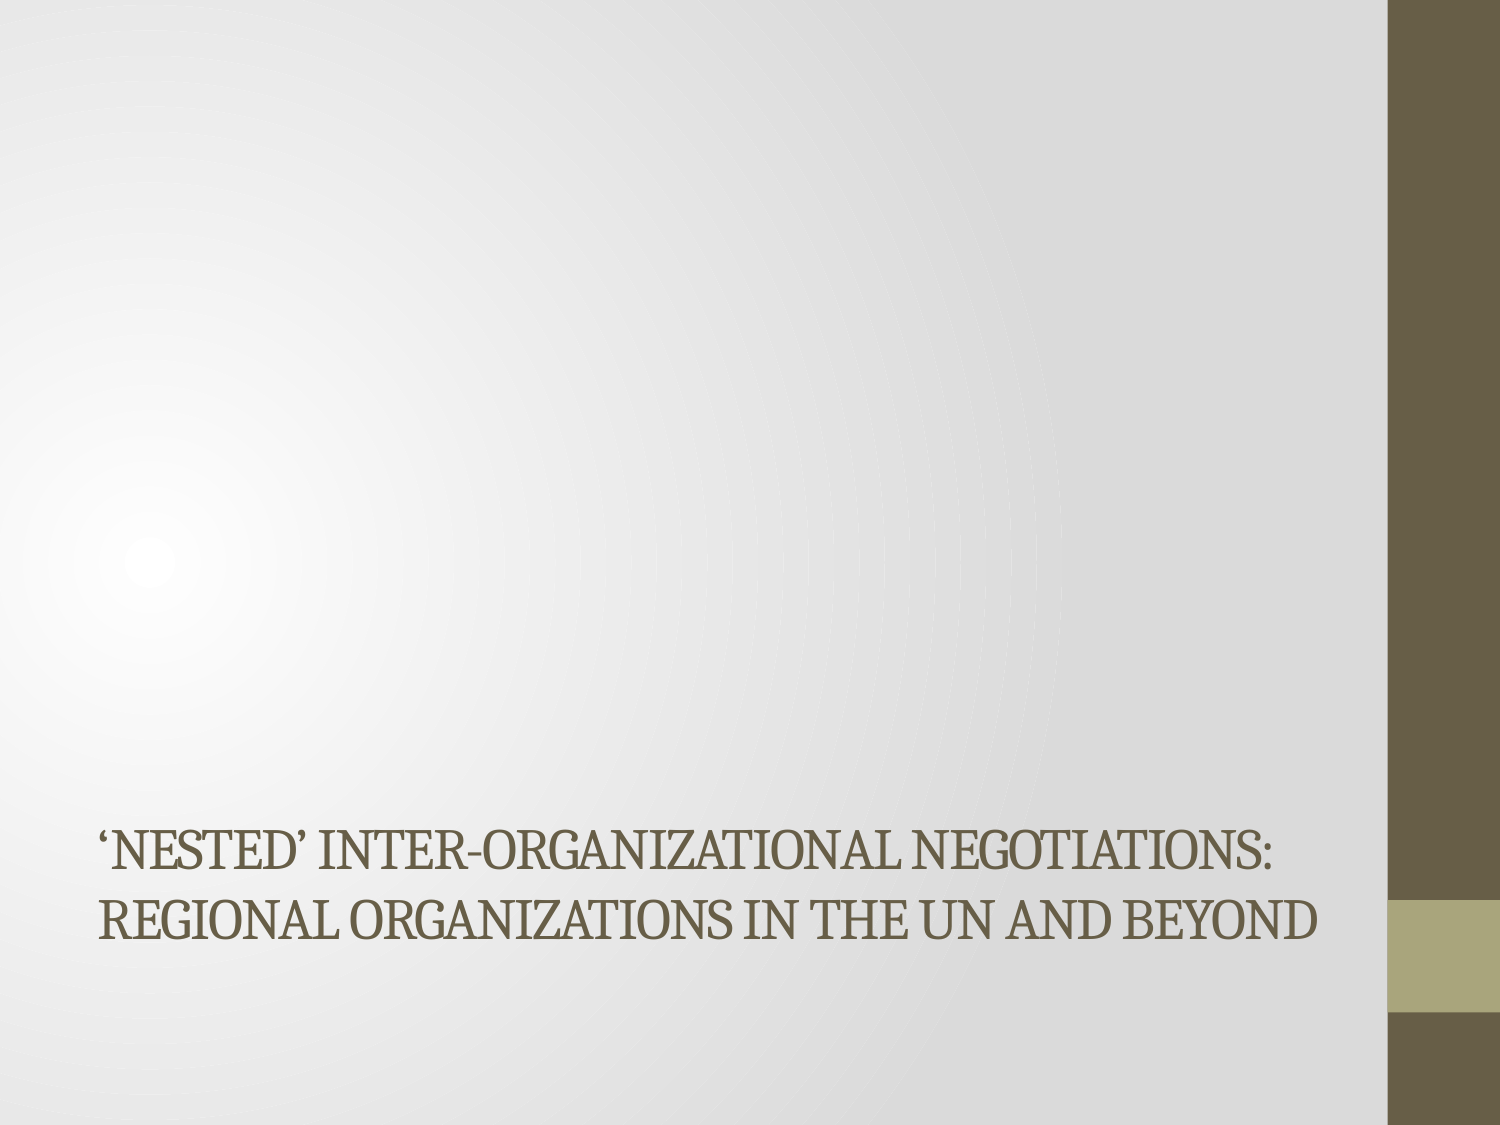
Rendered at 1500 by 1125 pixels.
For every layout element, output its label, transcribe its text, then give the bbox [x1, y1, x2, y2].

title ‘Nested’ inter-organizational negotiations: Regional organizations in the un and beyond [82, 803, 1418, 970]
